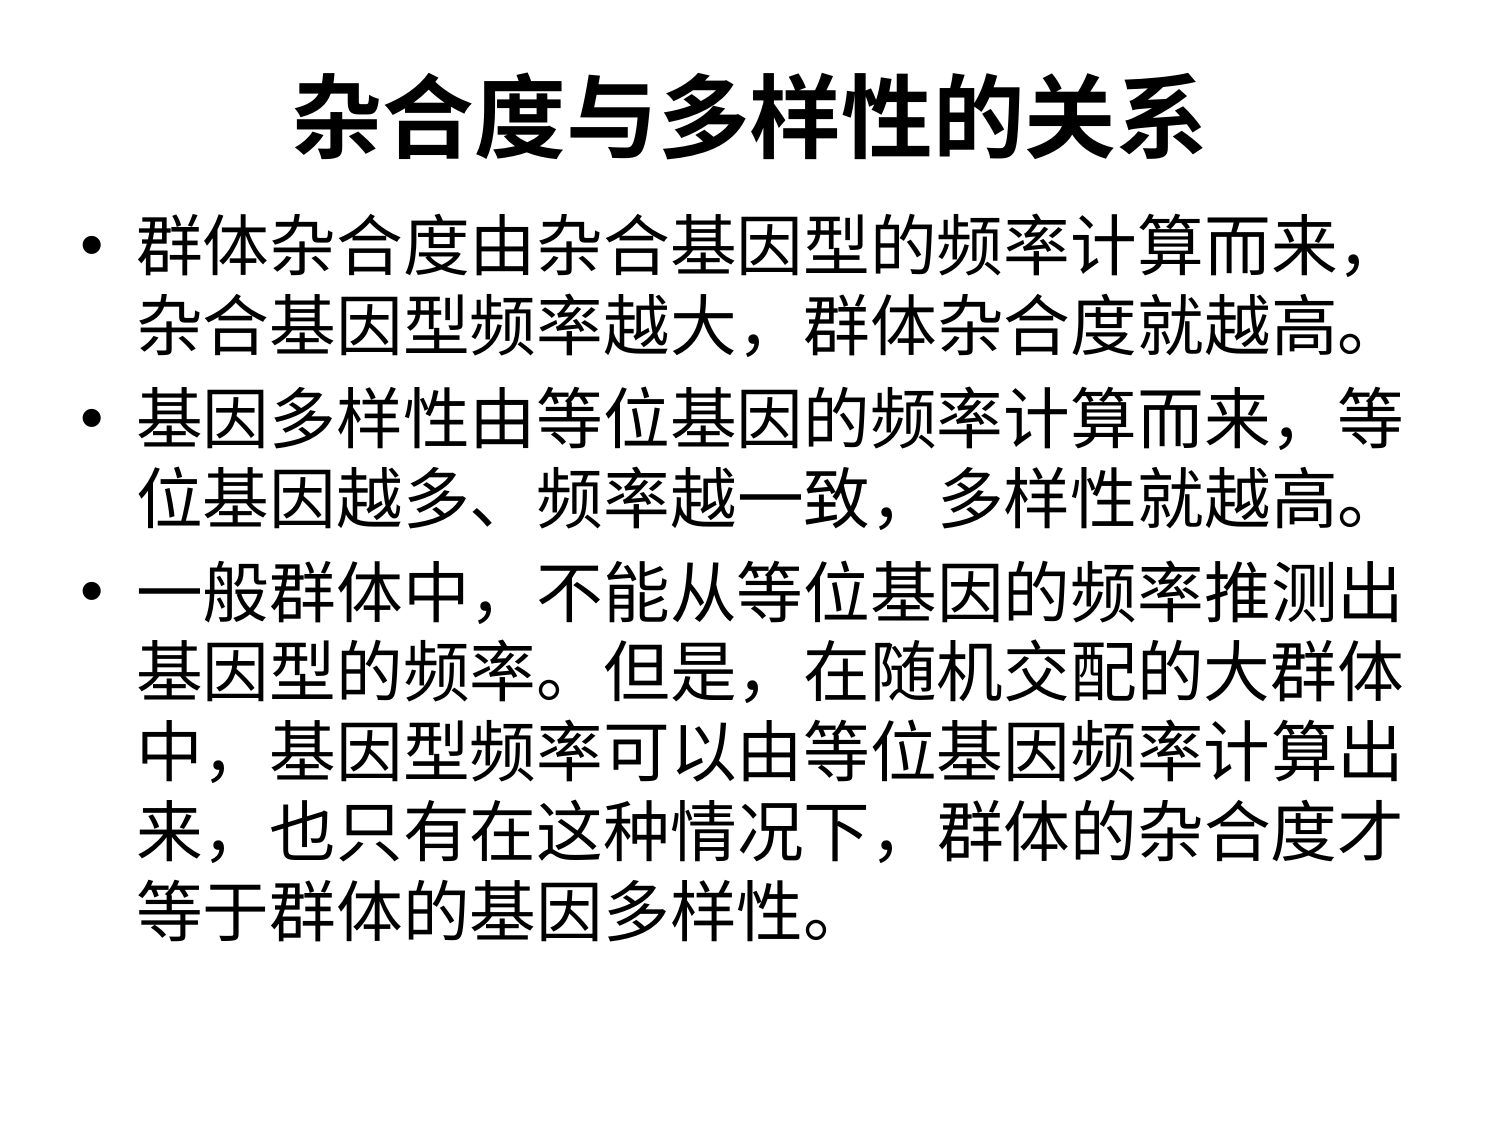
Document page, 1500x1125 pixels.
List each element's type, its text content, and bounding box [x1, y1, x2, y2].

list 群体杂合度由杂合基因型的频率计算而来，杂合基因型频率越大，群体杂合度就越高。 基因多样性由等位基因的频率计算而来，等位基因越多、频率越一致，多样性就越高。 一般群体中，不能从等位基因的频率推测出基因型的频率。但是，在随机交配的大群体中，基因型频率可以由等位基因频率计算出来，也只有在这种情况下，群体的杂合度才等于群体的基因多样性。 [64, 196, 1447, 1012]
title 杂合度与多样性的关系 [75, 45, 1425, 185]
